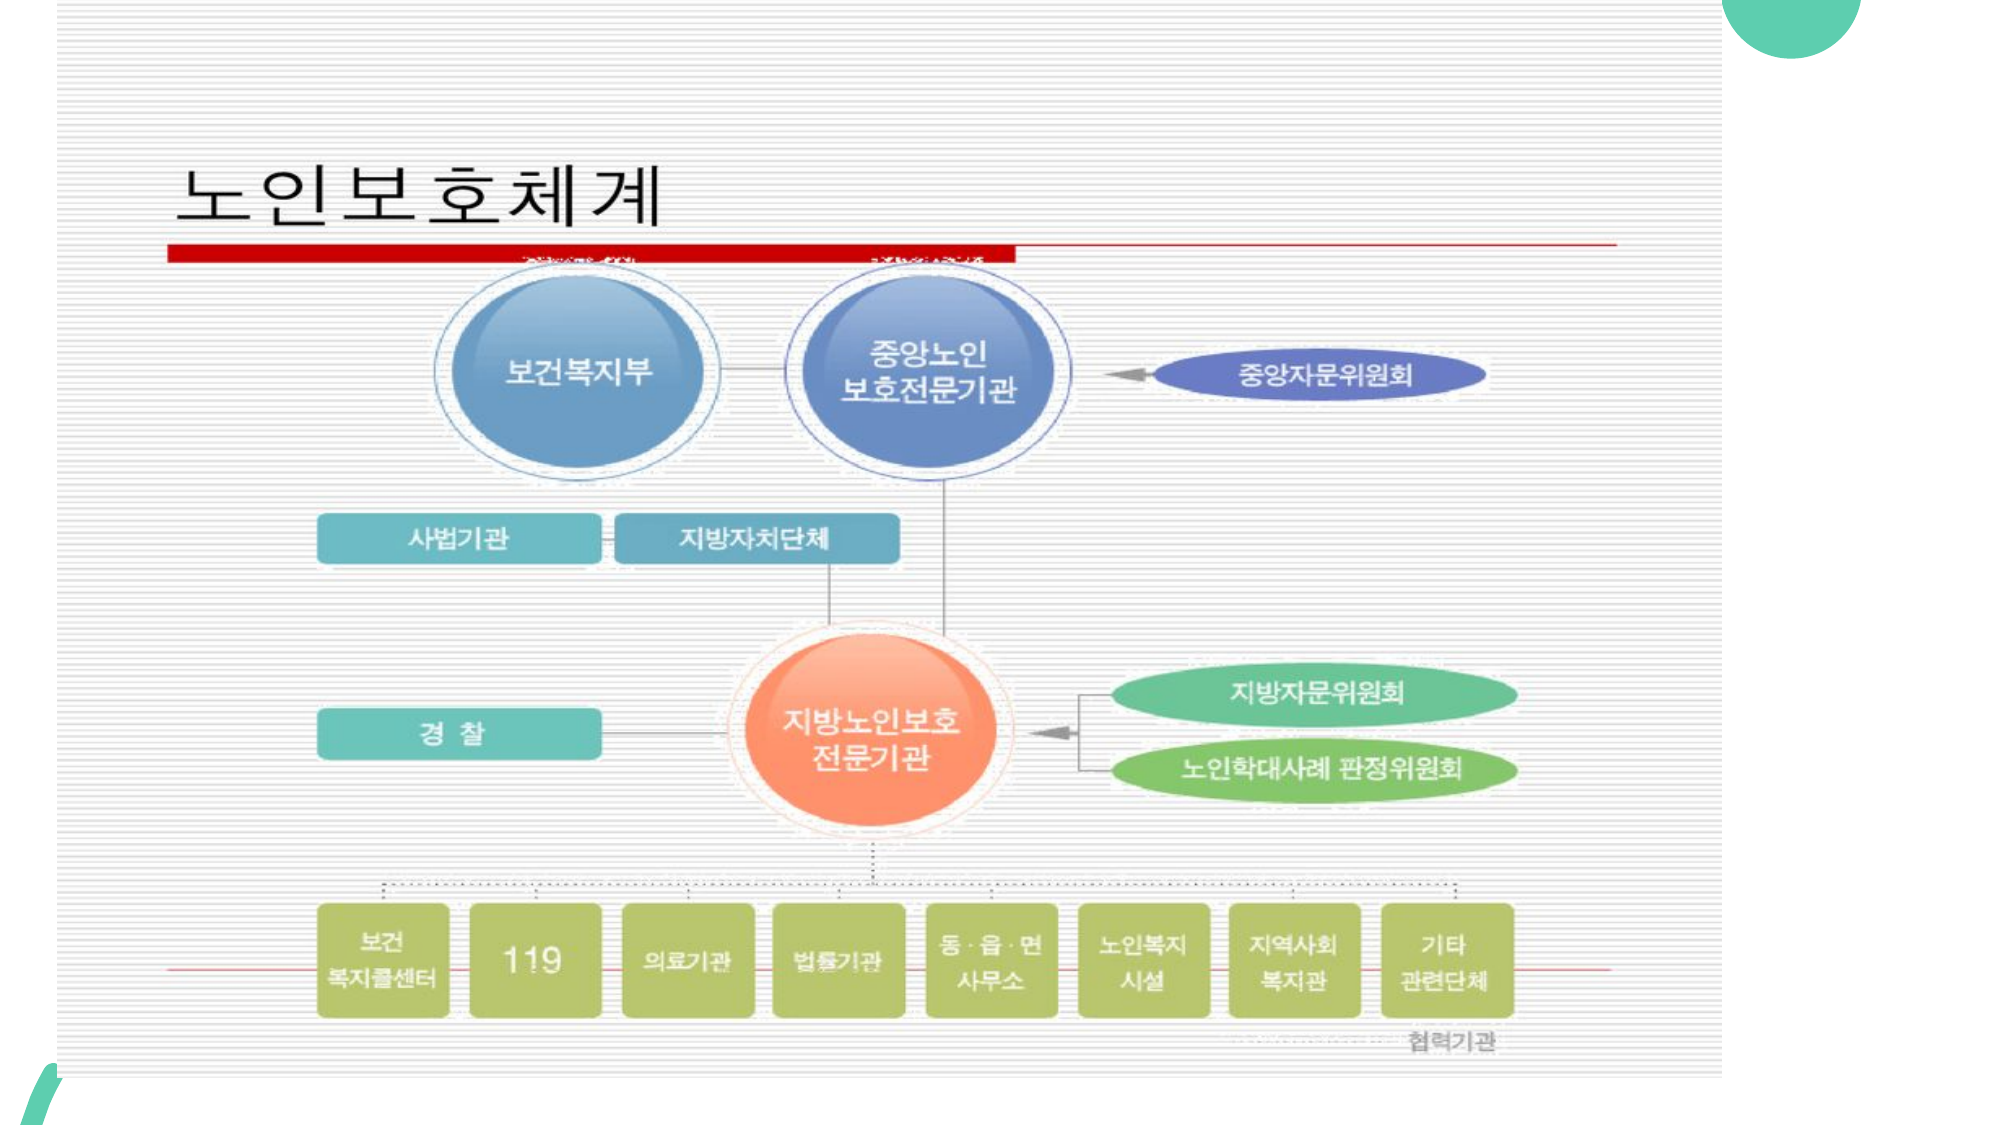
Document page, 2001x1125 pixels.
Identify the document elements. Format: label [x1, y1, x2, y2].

list [57, 0, 1722, 1079]
